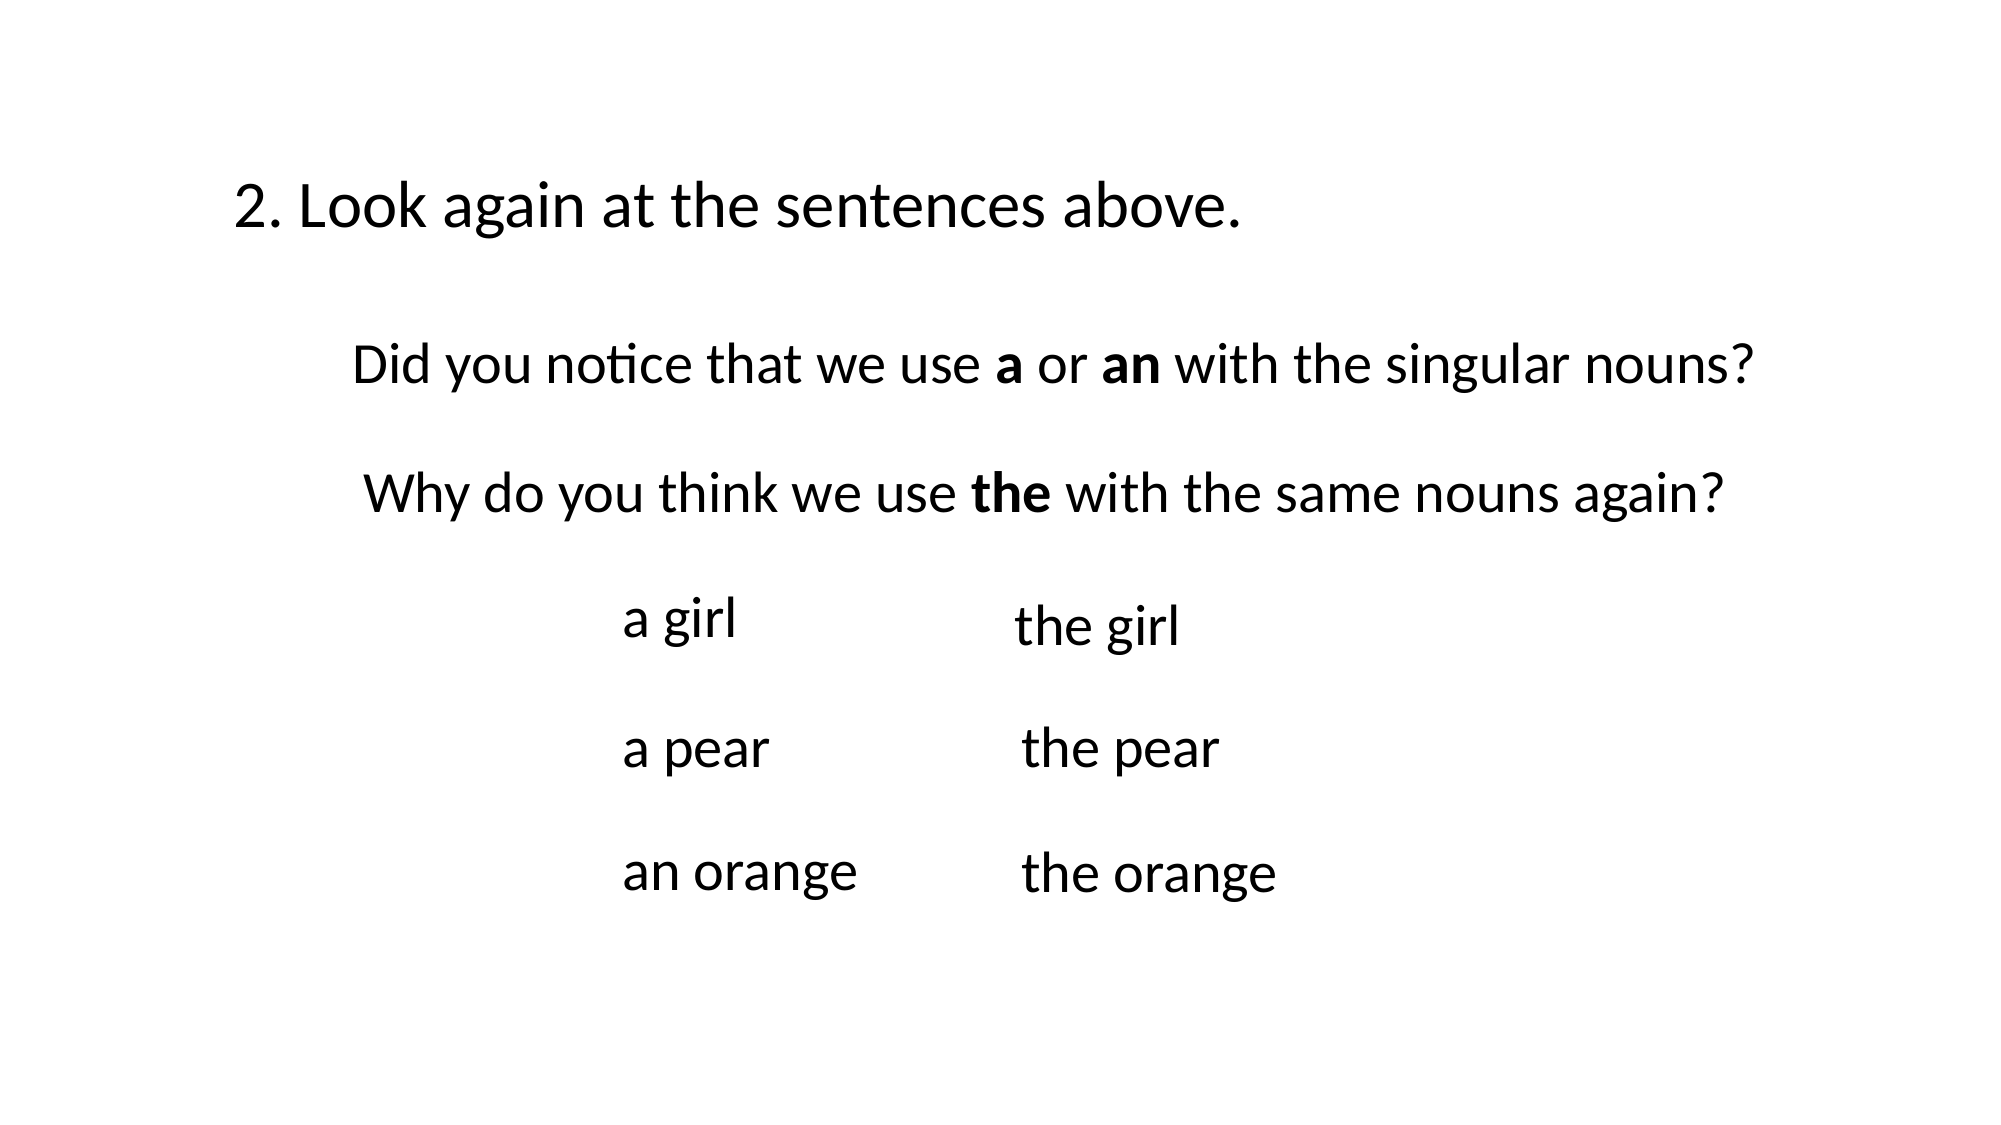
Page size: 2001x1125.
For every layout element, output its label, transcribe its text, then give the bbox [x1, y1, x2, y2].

text_box Why do you think we use the with the same nouns again? [348, 446, 1819, 532]
text_box an orange [607, 824, 908, 980]
text_box the pear [1006, 702, 1286, 787]
text_box Did you notice that we use a or an with the singular nouns? [338, 313, 1819, 495]
text_box a girl [607, 567, 800, 702]
text_box 2. Look again at the sentences above. [218, 148, 1546, 314]
text_box the orange [1006, 826, 1426, 912]
text_box the girl [999, 580, 1304, 665]
text_box a pear [607, 702, 849, 824]
